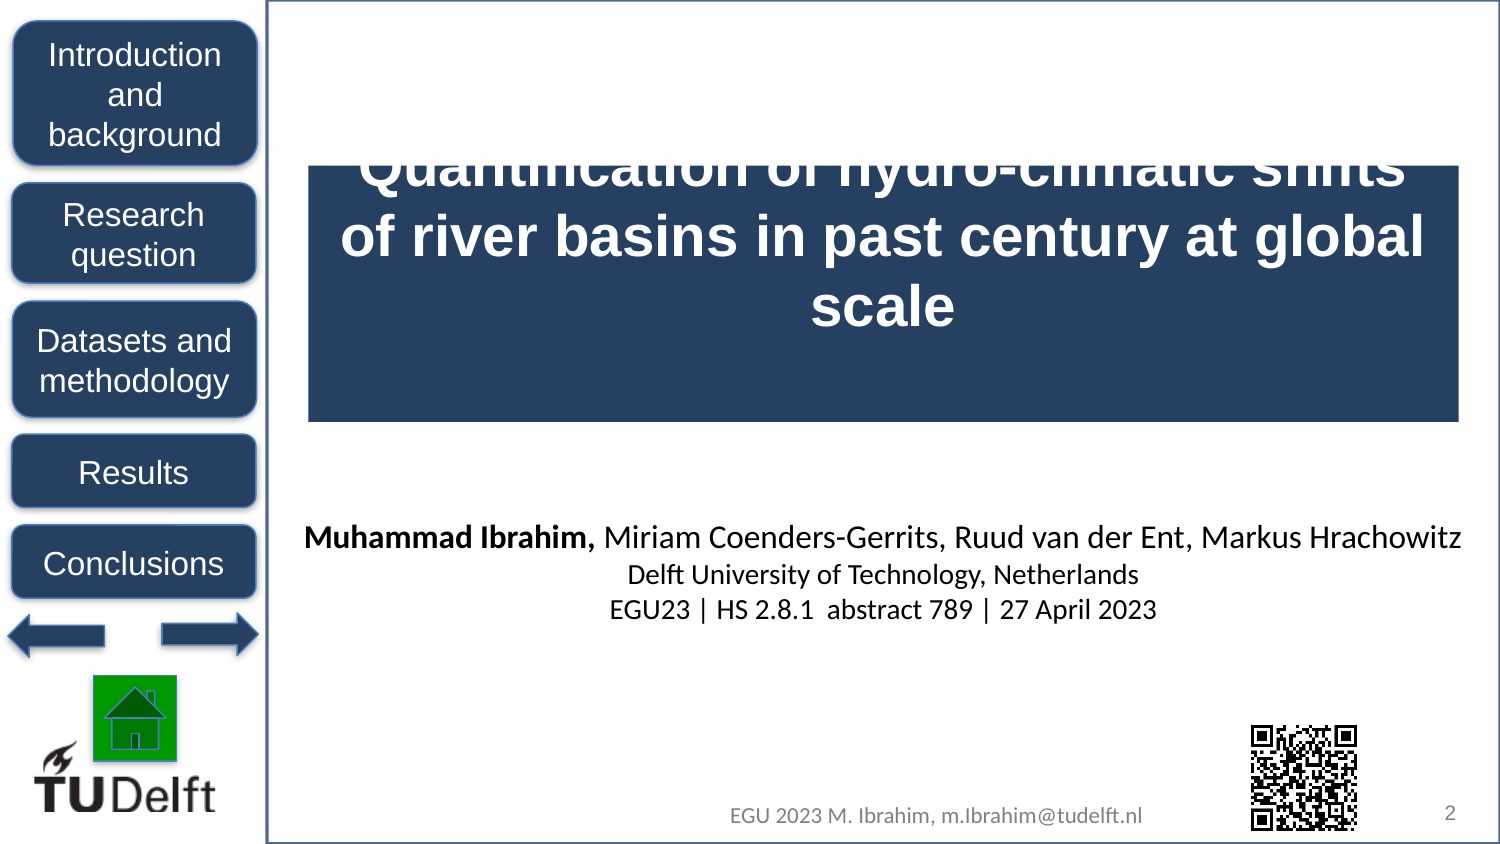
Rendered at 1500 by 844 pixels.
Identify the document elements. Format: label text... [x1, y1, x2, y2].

text_box [161, 612, 259, 657]
text_box Research question [10, 182, 257, 284]
text_box Muhammad Ibrahim, Miriam Coenders-Gerrits, Ruud van der Ent, Markus Hrachowitz Delft University of Technology, Netherlands EGU23 | HS 2.8.1 abstract 789 | 27 April 2023 [276, 507, 1491, 633]
text_box Conclusions [10, 524, 257, 599]
text_box [93, 675, 177, 762]
text_box [308, 165, 1459, 187]
text_box [265, 0, 1500, 844]
picture [1247, 721, 1360, 834]
text_box [7, 613, 106, 659]
text_box Introduction and background [12, 20, 259, 167]
title Quantification of hydro-climatic shifts of river basins in past century at global scale [308, 187, 1459, 420]
text_box Results [10, 433, 257, 509]
text_box Datasets and methodology [11, 300, 258, 419]
text_box EGU 2023 M. Ibrahim, m.Ibrahim@tudelft.nl [715, 793, 1240, 844]
